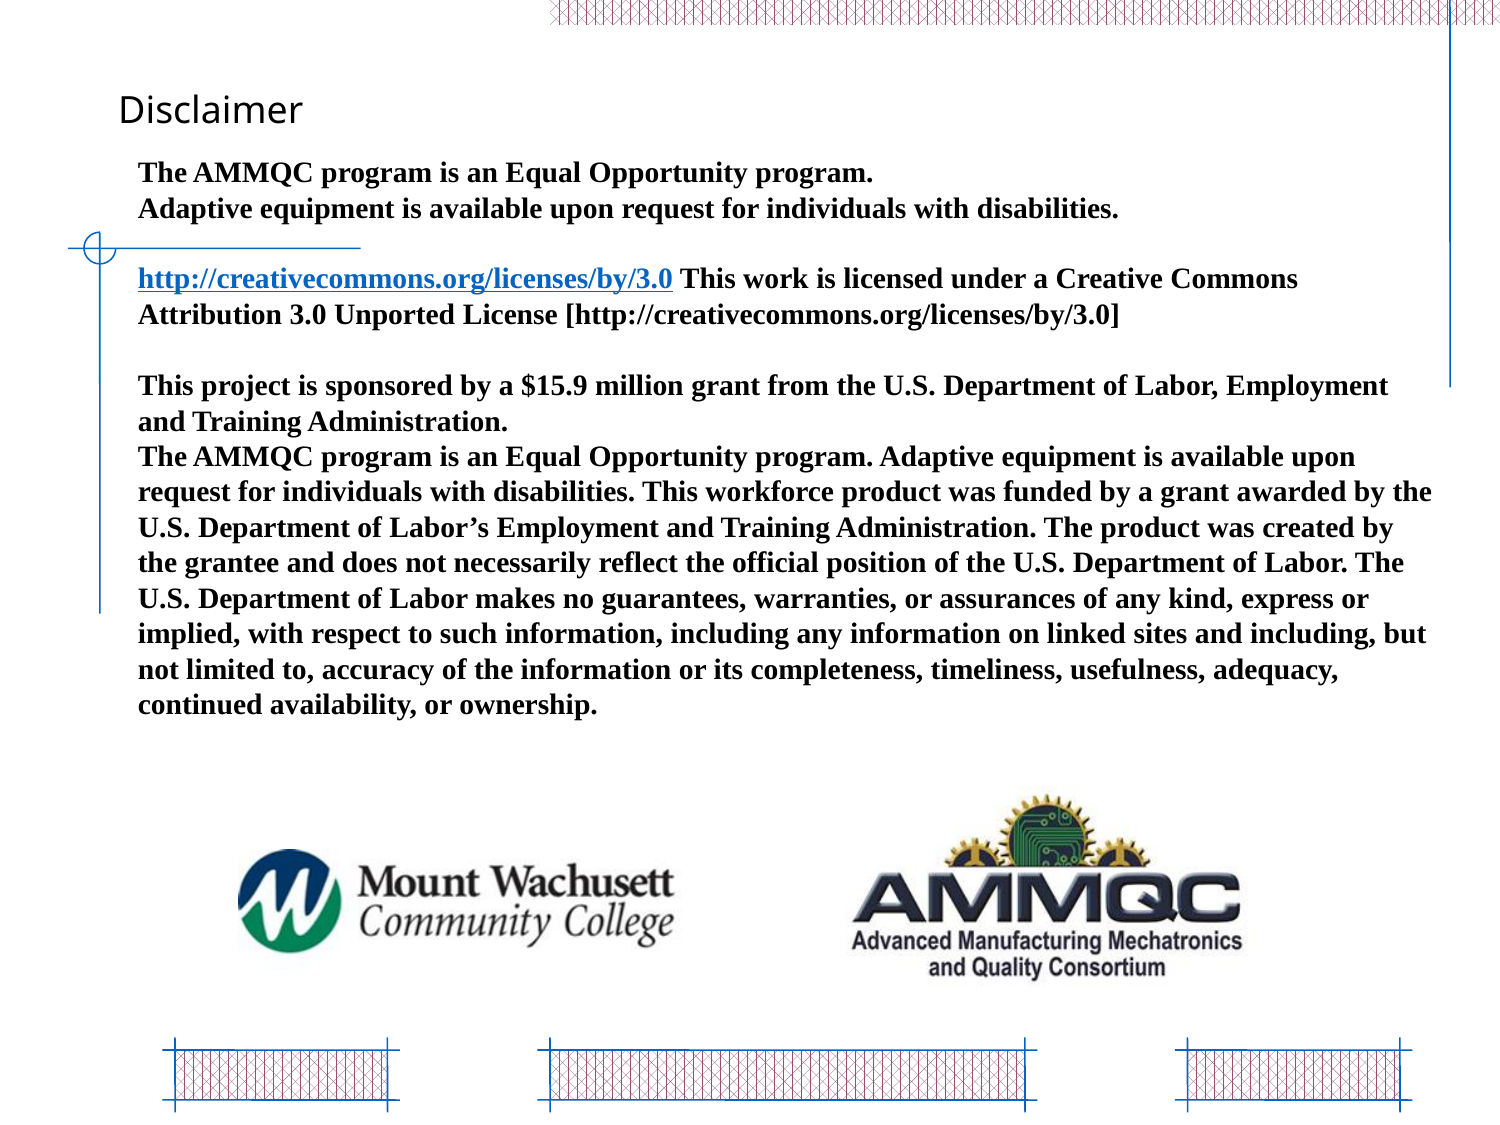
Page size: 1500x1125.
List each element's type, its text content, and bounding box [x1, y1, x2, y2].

text_box The AMMQC program is an Equal Opportunity program. Adaptive equipment is available upon request for individuals with disabilities. http://creativecommons.org/licenses/by/3.0 This work is licensed under a Creative Commons Attribution 3.0 Unported License [http://creativecommons.org/licenses/by/3.0] This project is sponsored by a $15.9 million grant from the U.S. Department of Labor, Employment and Training Administration. The AMMQC program is an Equal Opportunity program. Adaptive equipment is available upon request for individuals with disabilities. This workforce product was funded by a grant awarded by the U.S. Department of Labor’s Employment and Training Administration. The product was created by the grantee and does not necessarily reflect the official position of the U.S. Department of Labor. The U.S. Department of Labor makes no guarantees, warranties, or assurances of any kind, express or implied, with respect to such information, including any information on linked sites and including, but not limited to, accuracy of the information or its completeness, timeliness, usefulness, adequacy, continued availability, or ownership. [123, 145, 1448, 813]
picture [836, 786, 1260, 993]
picture [238, 849, 694, 970]
title Disclaimer [103, 59, 1397, 163]
